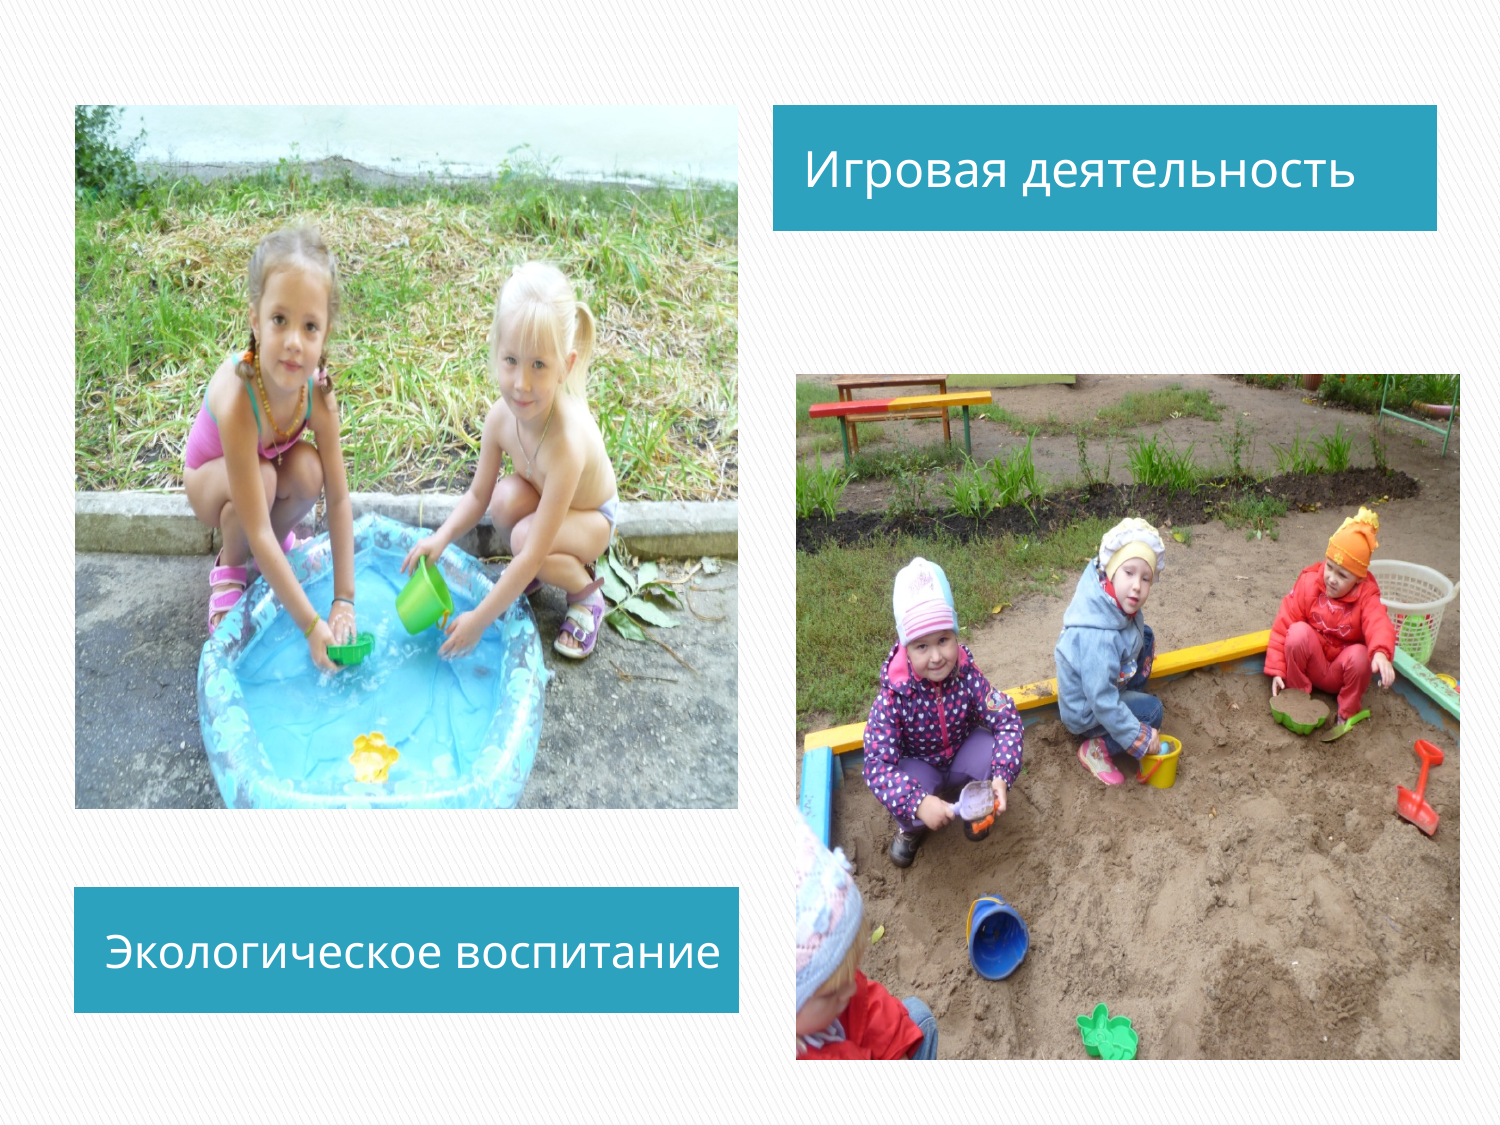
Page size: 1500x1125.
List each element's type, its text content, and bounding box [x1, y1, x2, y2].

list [74, 105, 738, 809]
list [796, 374, 1461, 1060]
list Игровая деятельность [773, 105, 1437, 231]
list Экологическое воспитание [74, 887, 739, 1013]
